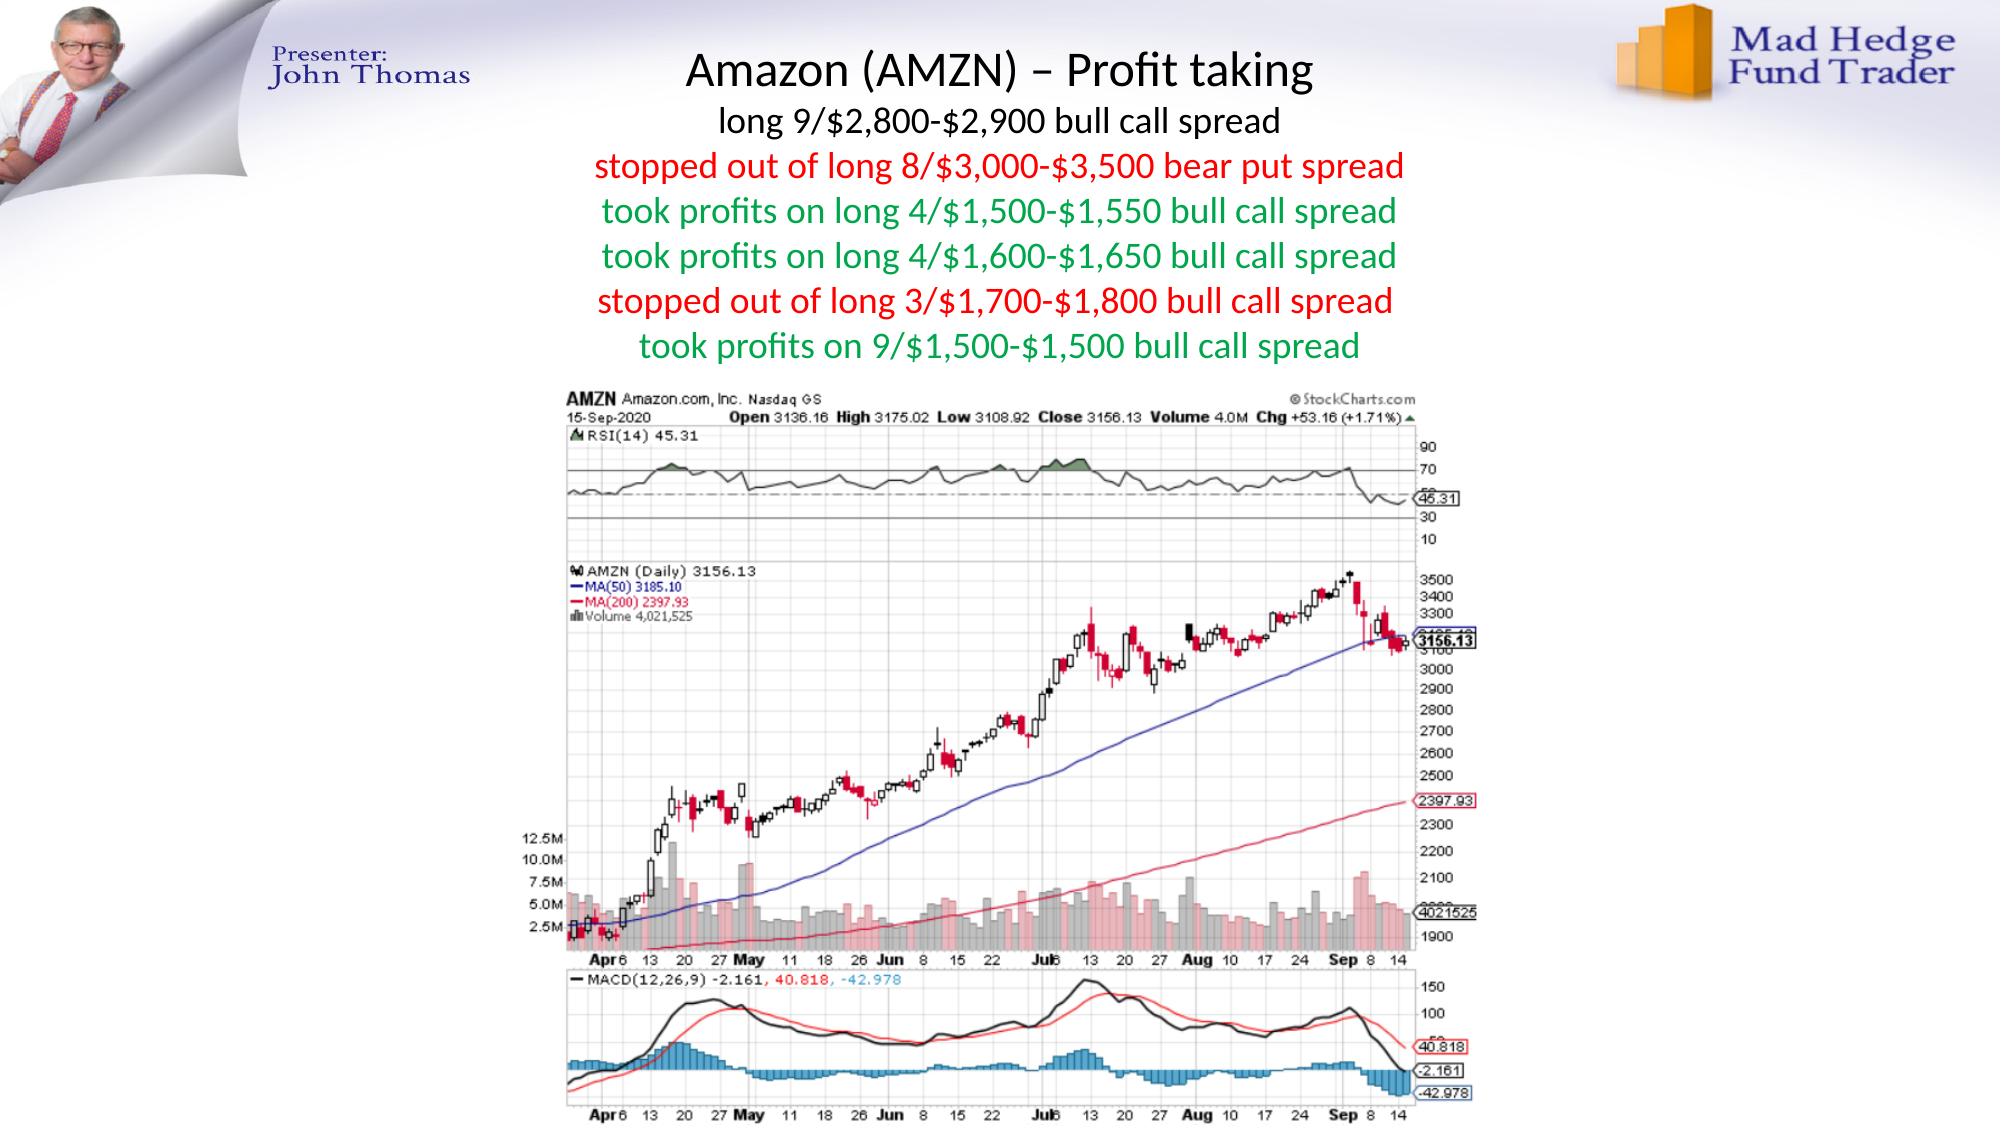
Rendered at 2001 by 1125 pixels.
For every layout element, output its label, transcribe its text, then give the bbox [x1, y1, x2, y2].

picture [517, 386, 1483, 1125]
title Amazon (AMZN) – Profit taking long 9/$2,800-$2,900 bull call spread stopped out of long 8/$3,000-$3,500 bear put spread took profits on long 4/$1,500-$1,550 bull call spread took profits on long 4/$1,600-$1,650 bull call spread stopped out of long 3/$1,700-$1,800 bull call spread took profits on 9/$1,500-$1,500 bull call spread [324, 24, 1675, 213]
picture [0, 0, 2000, 339]
